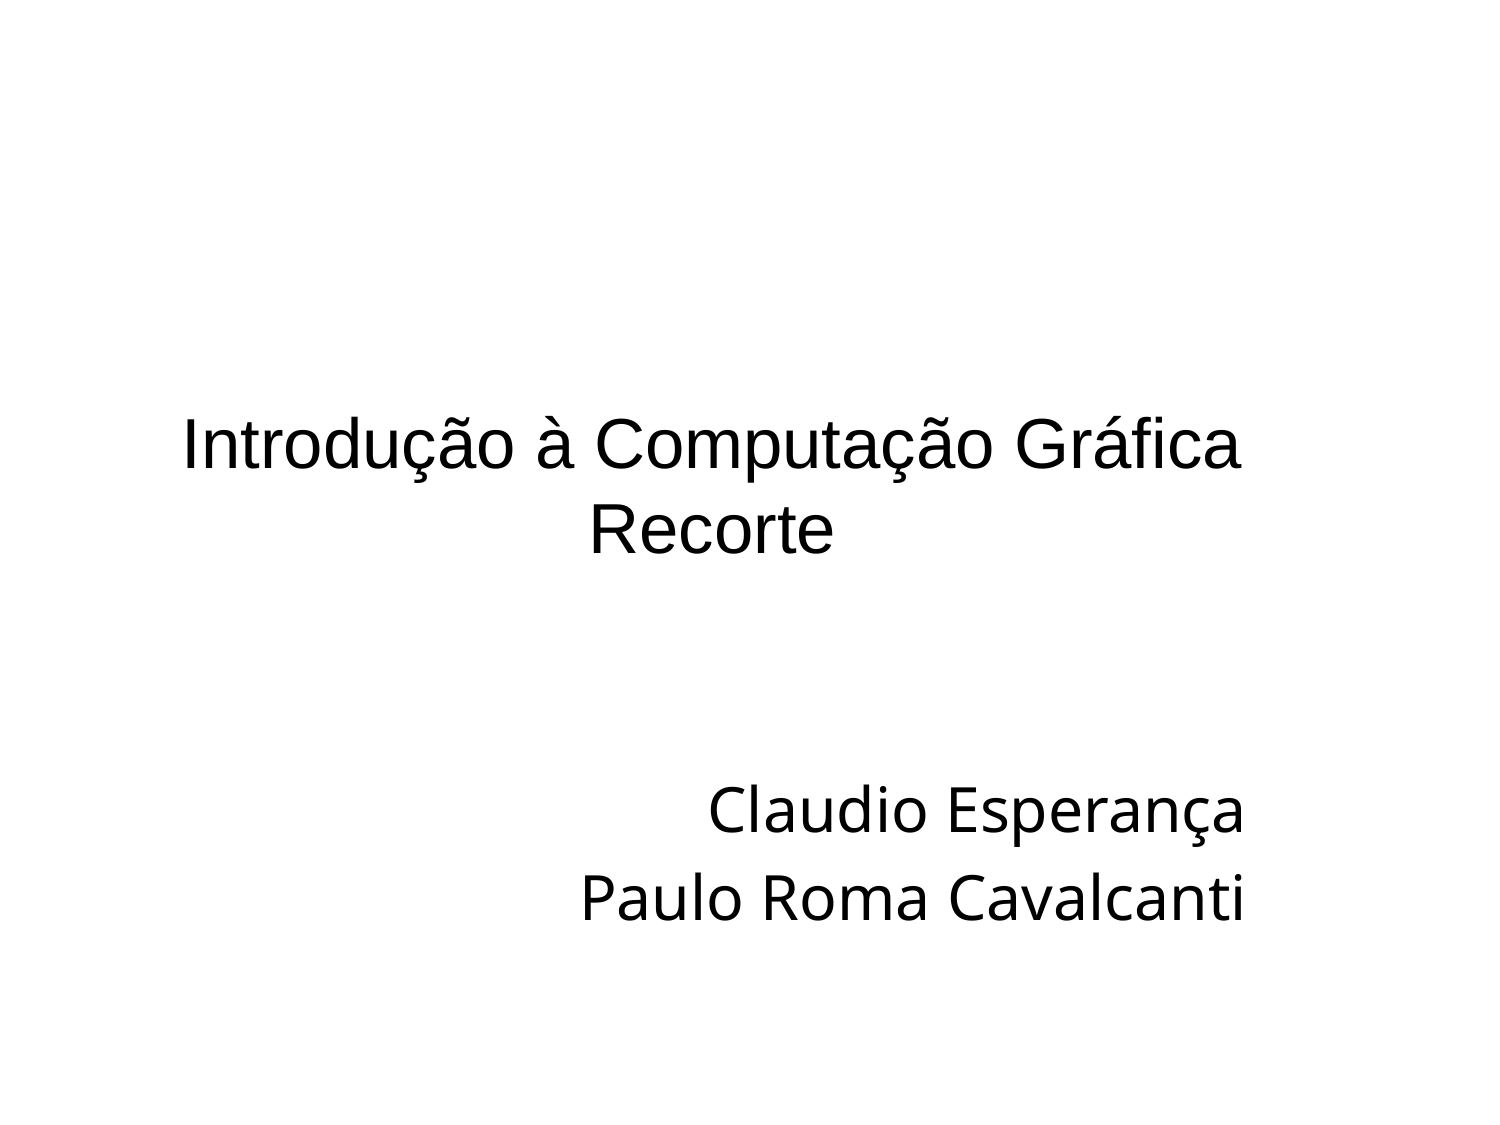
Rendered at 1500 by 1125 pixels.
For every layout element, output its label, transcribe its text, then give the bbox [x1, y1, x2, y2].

title Introdução à Computação Gráfica Recorte [75, 362, 1350, 604]
subtitle Claudio Esperança Paulo Roma Cavalcanti [212, 762, 1263, 1050]
